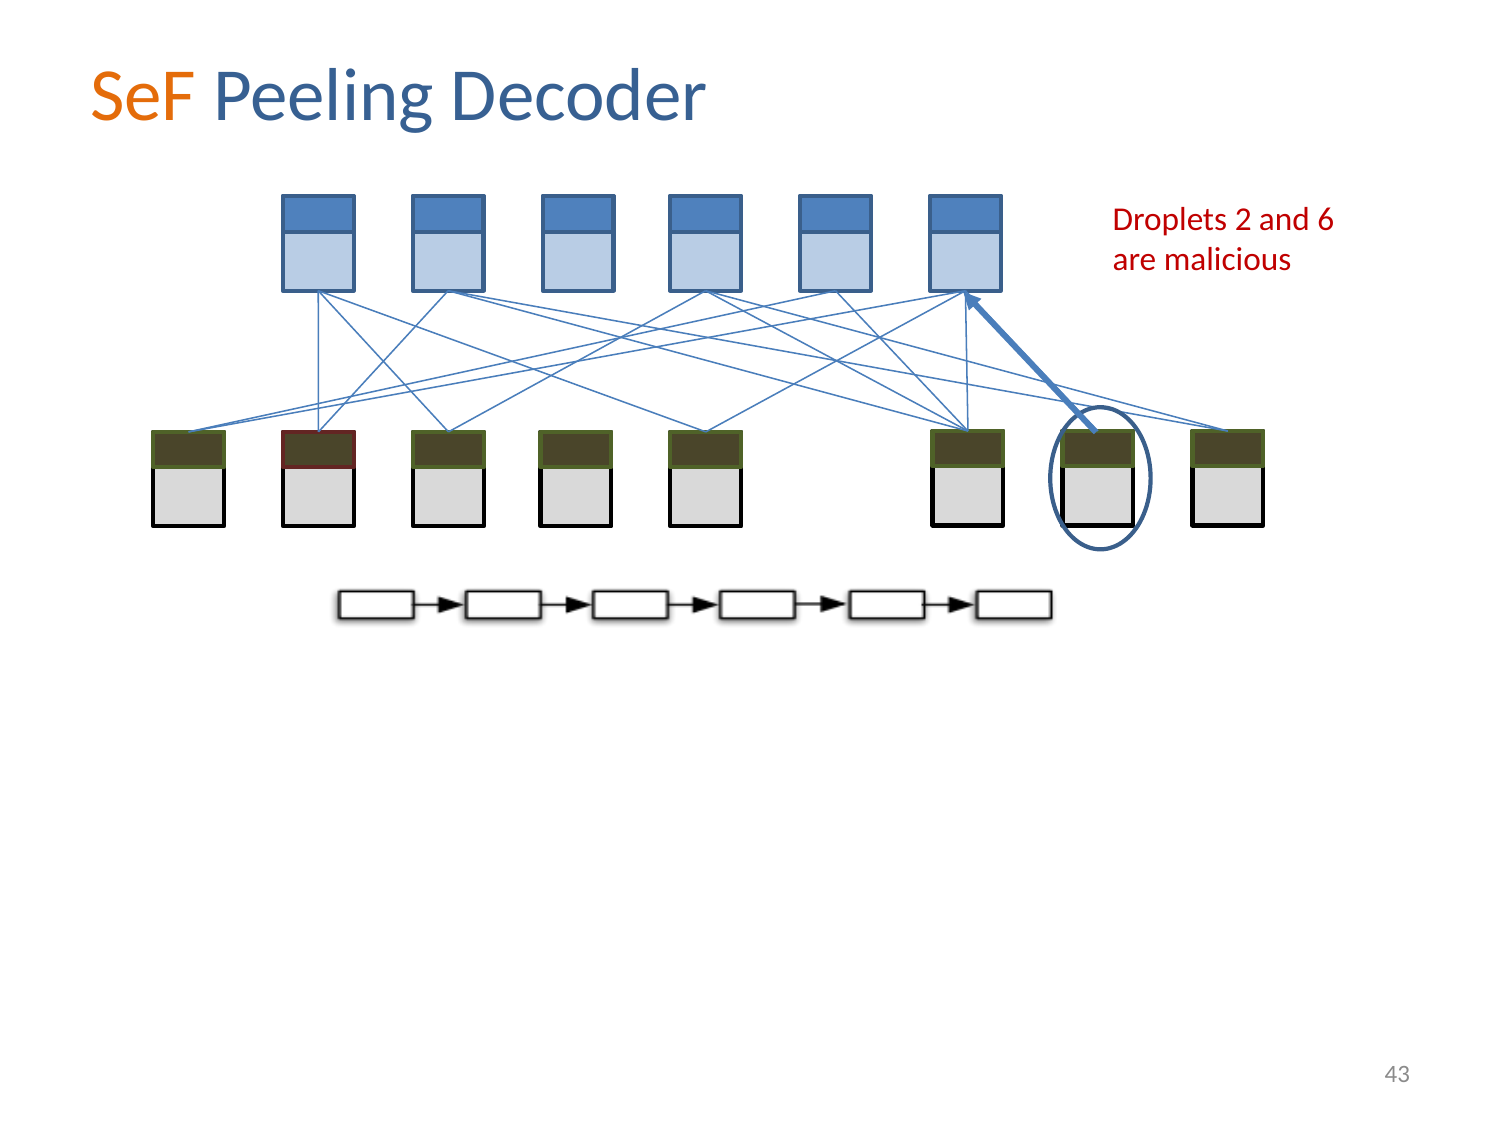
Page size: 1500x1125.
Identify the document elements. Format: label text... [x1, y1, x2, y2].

title SeF Peeling Decoder [75, 0, 1425, 185]
slide_number 43 [1074, 1042, 1425, 1103]
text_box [282, 195, 1002, 289]
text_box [152, 430, 1264, 527]
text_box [188, 290, 964, 433]
text_box Droplets 2 and 6 are malicious [1097, 189, 1354, 285]
text_box [1068, 536, 1133, 552]
picture [328, 585, 1058, 628]
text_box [963, 291, 1097, 433]
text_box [1095, 290, 1229, 433]
